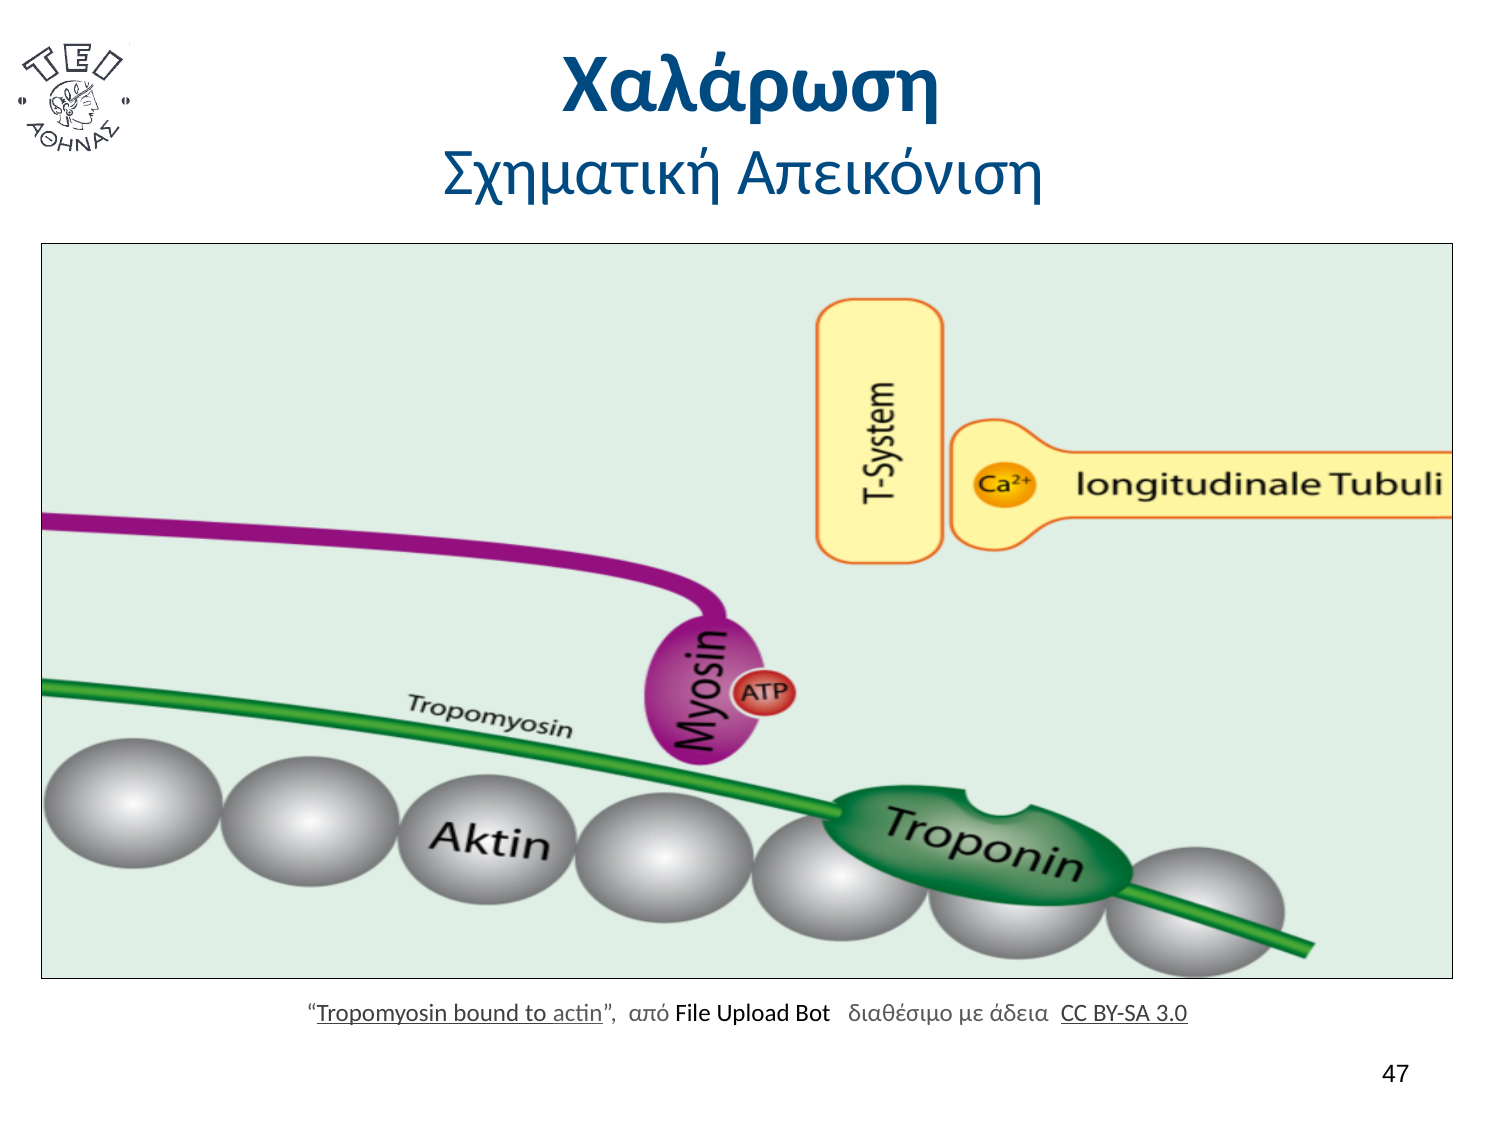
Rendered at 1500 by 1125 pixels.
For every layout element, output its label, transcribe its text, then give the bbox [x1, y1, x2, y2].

text_box “Tropomyosin bound to actin”, από File Upload Bot διαθέσιμο με άδεια CC BY-SA 3.0 [280, 988, 1214, 1034]
picture [17, 42, 76, 157]
title Χαλάρωση Σχηματική Απεικόνιση [76, 19, 1427, 197]
slide_number 46 [1074, 1042, 1425, 1103]
picture [41, 243, 1454, 979]
